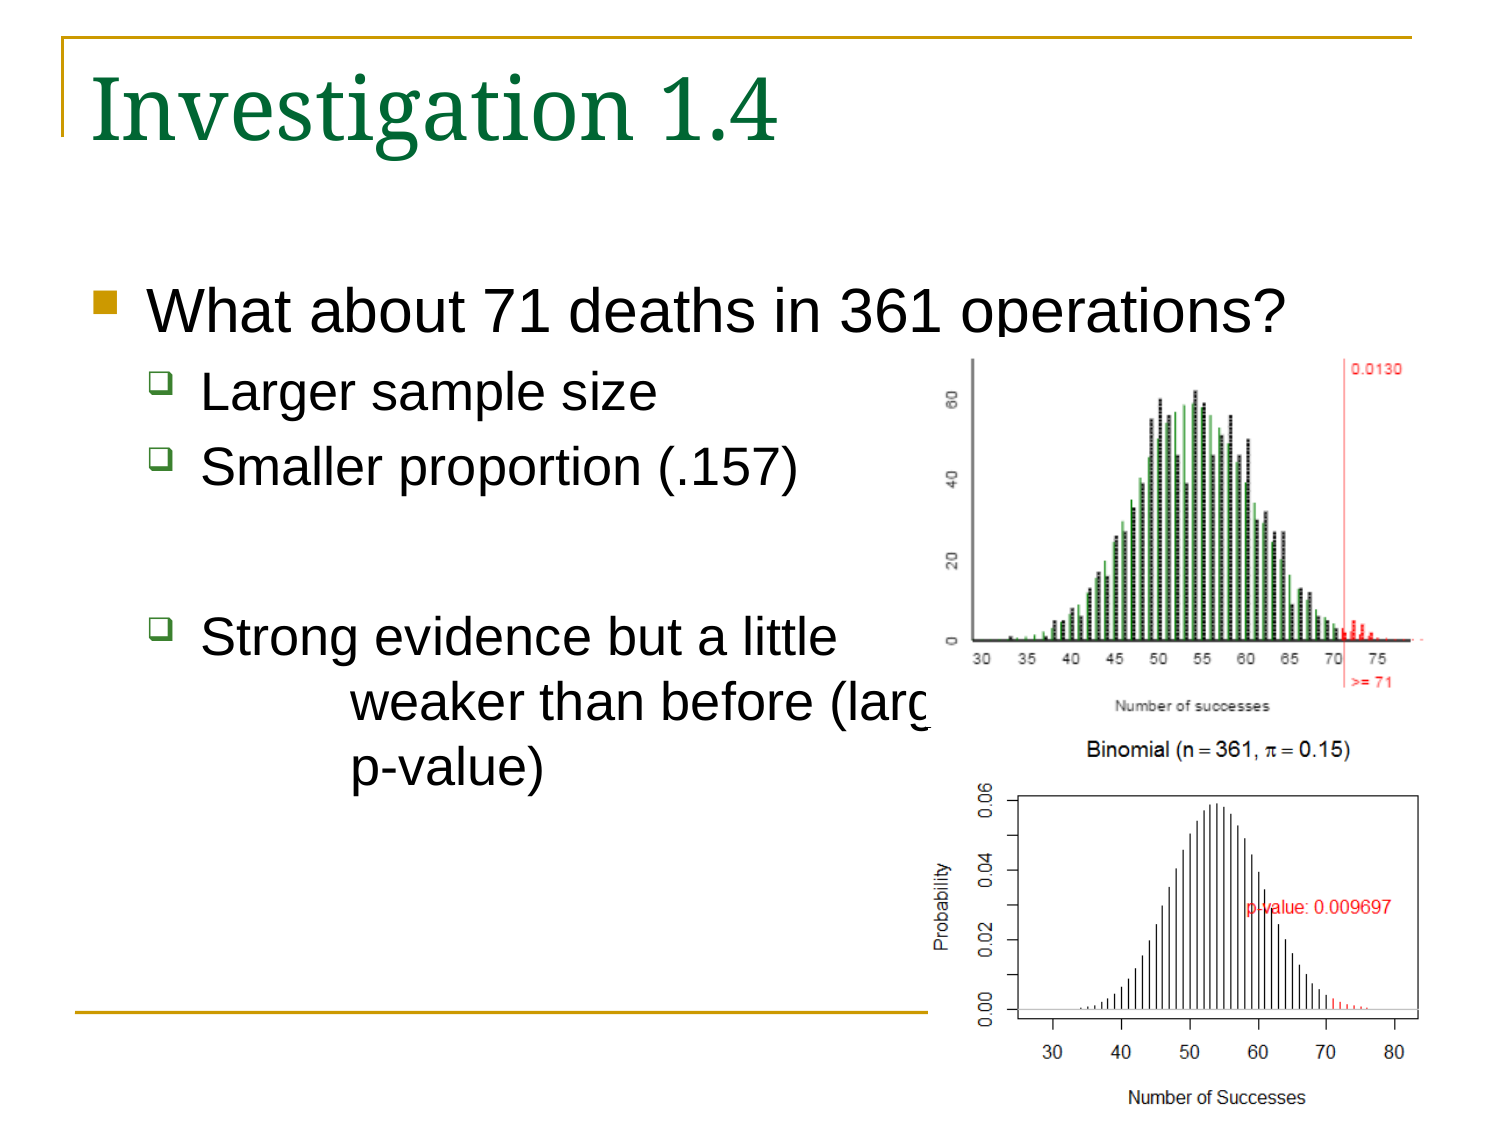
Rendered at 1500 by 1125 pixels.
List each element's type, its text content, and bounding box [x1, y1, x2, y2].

picture [928, 728, 1428, 1125]
title Investigation 1.4 [75, 45, 1425, 233]
list What about 71 deaths in 361 operations? Larger sample size Smaller proportion (.157) Strong evidence but a little weaker than before (larger p-value) [75, 262, 1425, 1006]
picture [926, 337, 1426, 727]
